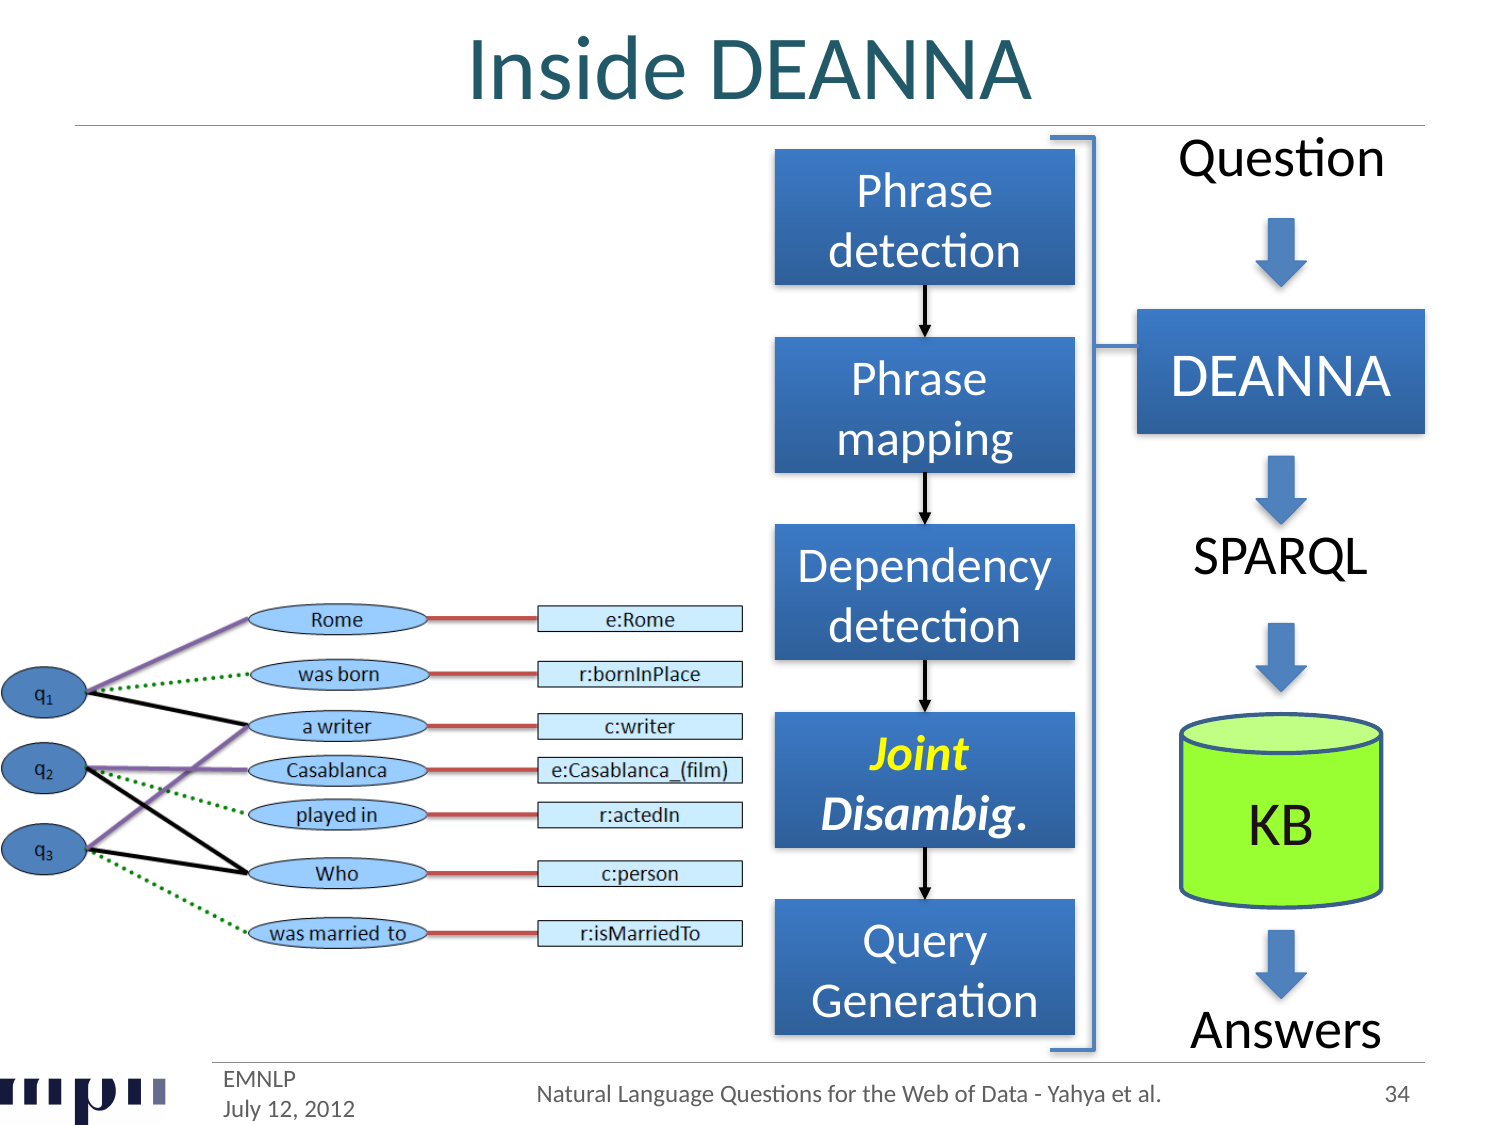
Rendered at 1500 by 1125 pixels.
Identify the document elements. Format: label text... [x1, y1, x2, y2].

text_box Question [1163, 112, 1401, 195]
picture [0, 599, 744, 951]
text_box KB [1179, 711, 1384, 910]
text_box [1255, 218, 1307, 287]
slide_number 34 [1299, 1062, 1425, 1123]
text_box Phrase detection [774, 149, 1044, 285]
footer Natural Language Questions for the Web of Data - Yahya et al. [440, 1062, 1260, 1123]
text_box Phrase mapping [774, 337, 1044, 473]
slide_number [208, 1062, 400, 1123]
text_box SPARQL [1179, 546, 1384, 593]
text_box [1255, 455, 1307, 525]
title Inside DEANNA [75, 0, 1425, 125]
text_box Dependency detection [774, 524, 1044, 660]
text_box Query Generation [774, 899, 1044, 1035]
text_box DEANNA [1137, 309, 1425, 434]
text_box [1255, 622, 1307, 692]
picture [0, 1078, 166, 1125]
text_box Joint Disambig. [774, 712, 1044, 848]
text_box [1049, 135, 1140, 1052]
text_box [1255, 929, 1307, 999]
table_cell Casablanca_(film) [1184, 717, 1378, 750]
text_box Answers [1175, 1021, 1398, 1068]
